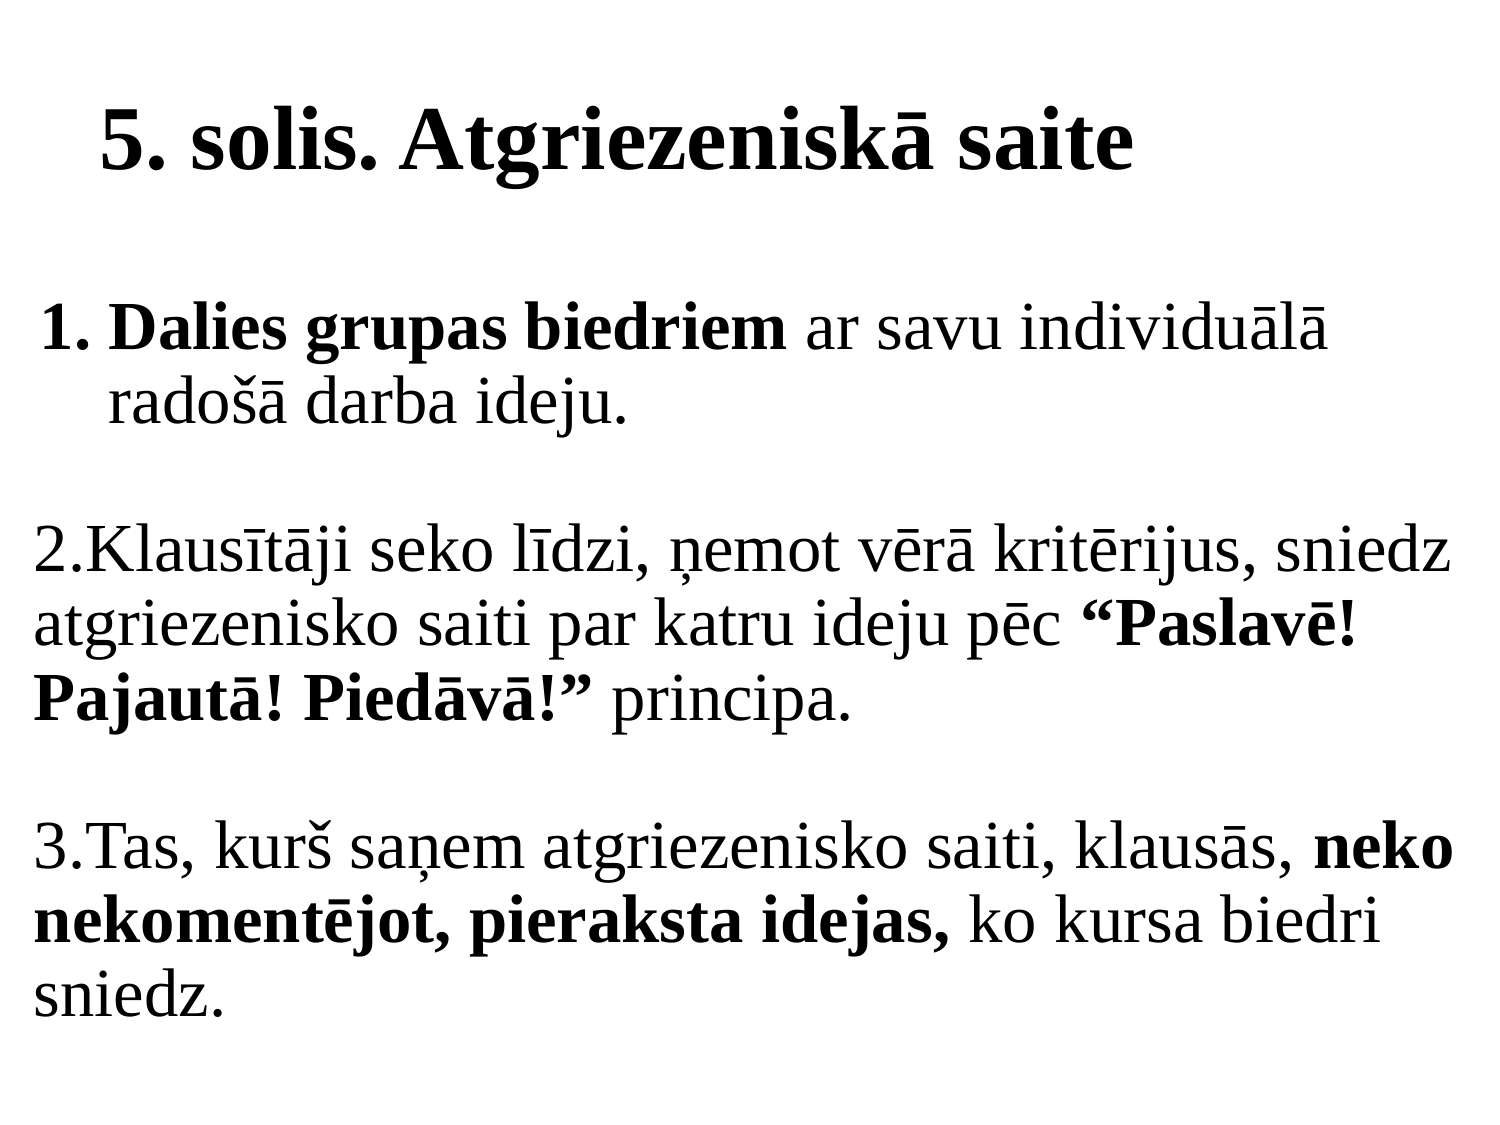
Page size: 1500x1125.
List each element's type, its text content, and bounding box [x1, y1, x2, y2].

subtitle Dalies grupas biedriem ar savu individuālā radošā darba ideju. 2.Klausītāji seko līdzi, ņemot vērā kritērijus, sniedz atgriezenisko saiti par katru ideju pēc “Paslavē! Pajautā! Piedāvā!” principa. 3.Tas, kurš saņem atgriezenisko saiti, klausās, neko nekomentējot, pieraksta idejas, ko kursa biedri sniedz. [13, 269, 1481, 1125]
title 5. solis. Atgriezeniskā saite [79, 57, 1423, 210]
